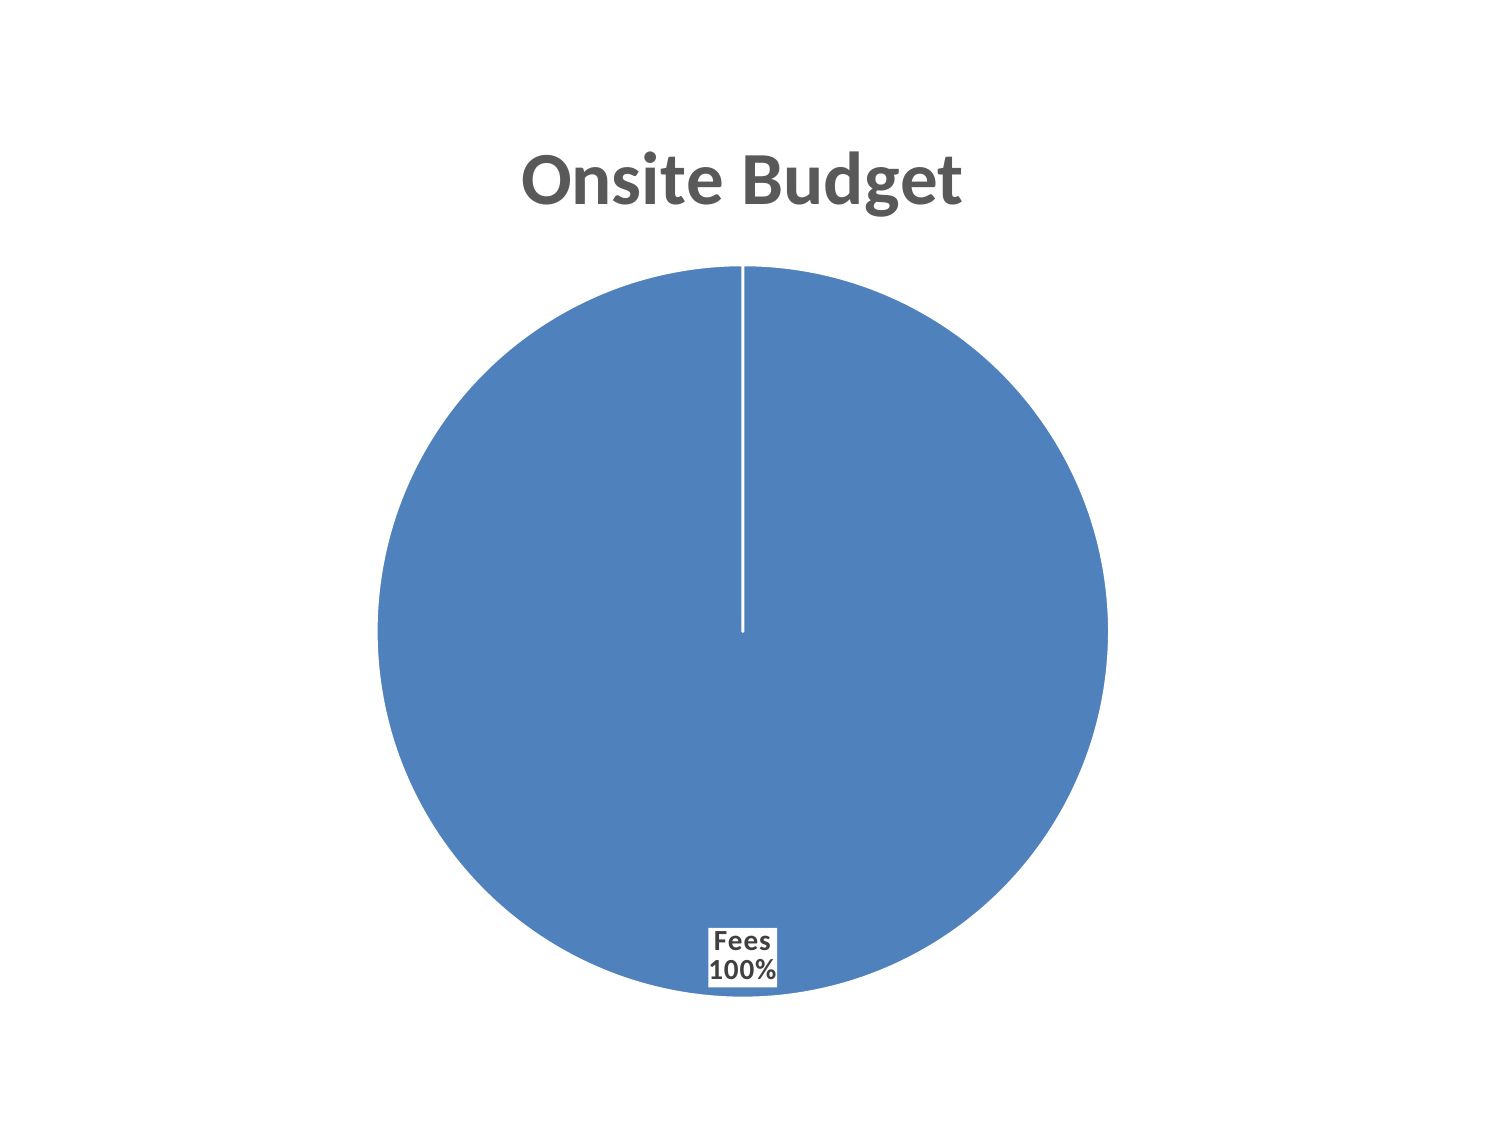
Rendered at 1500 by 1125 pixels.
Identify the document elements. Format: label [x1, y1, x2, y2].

chart [109, 99, 1377, 1017]
